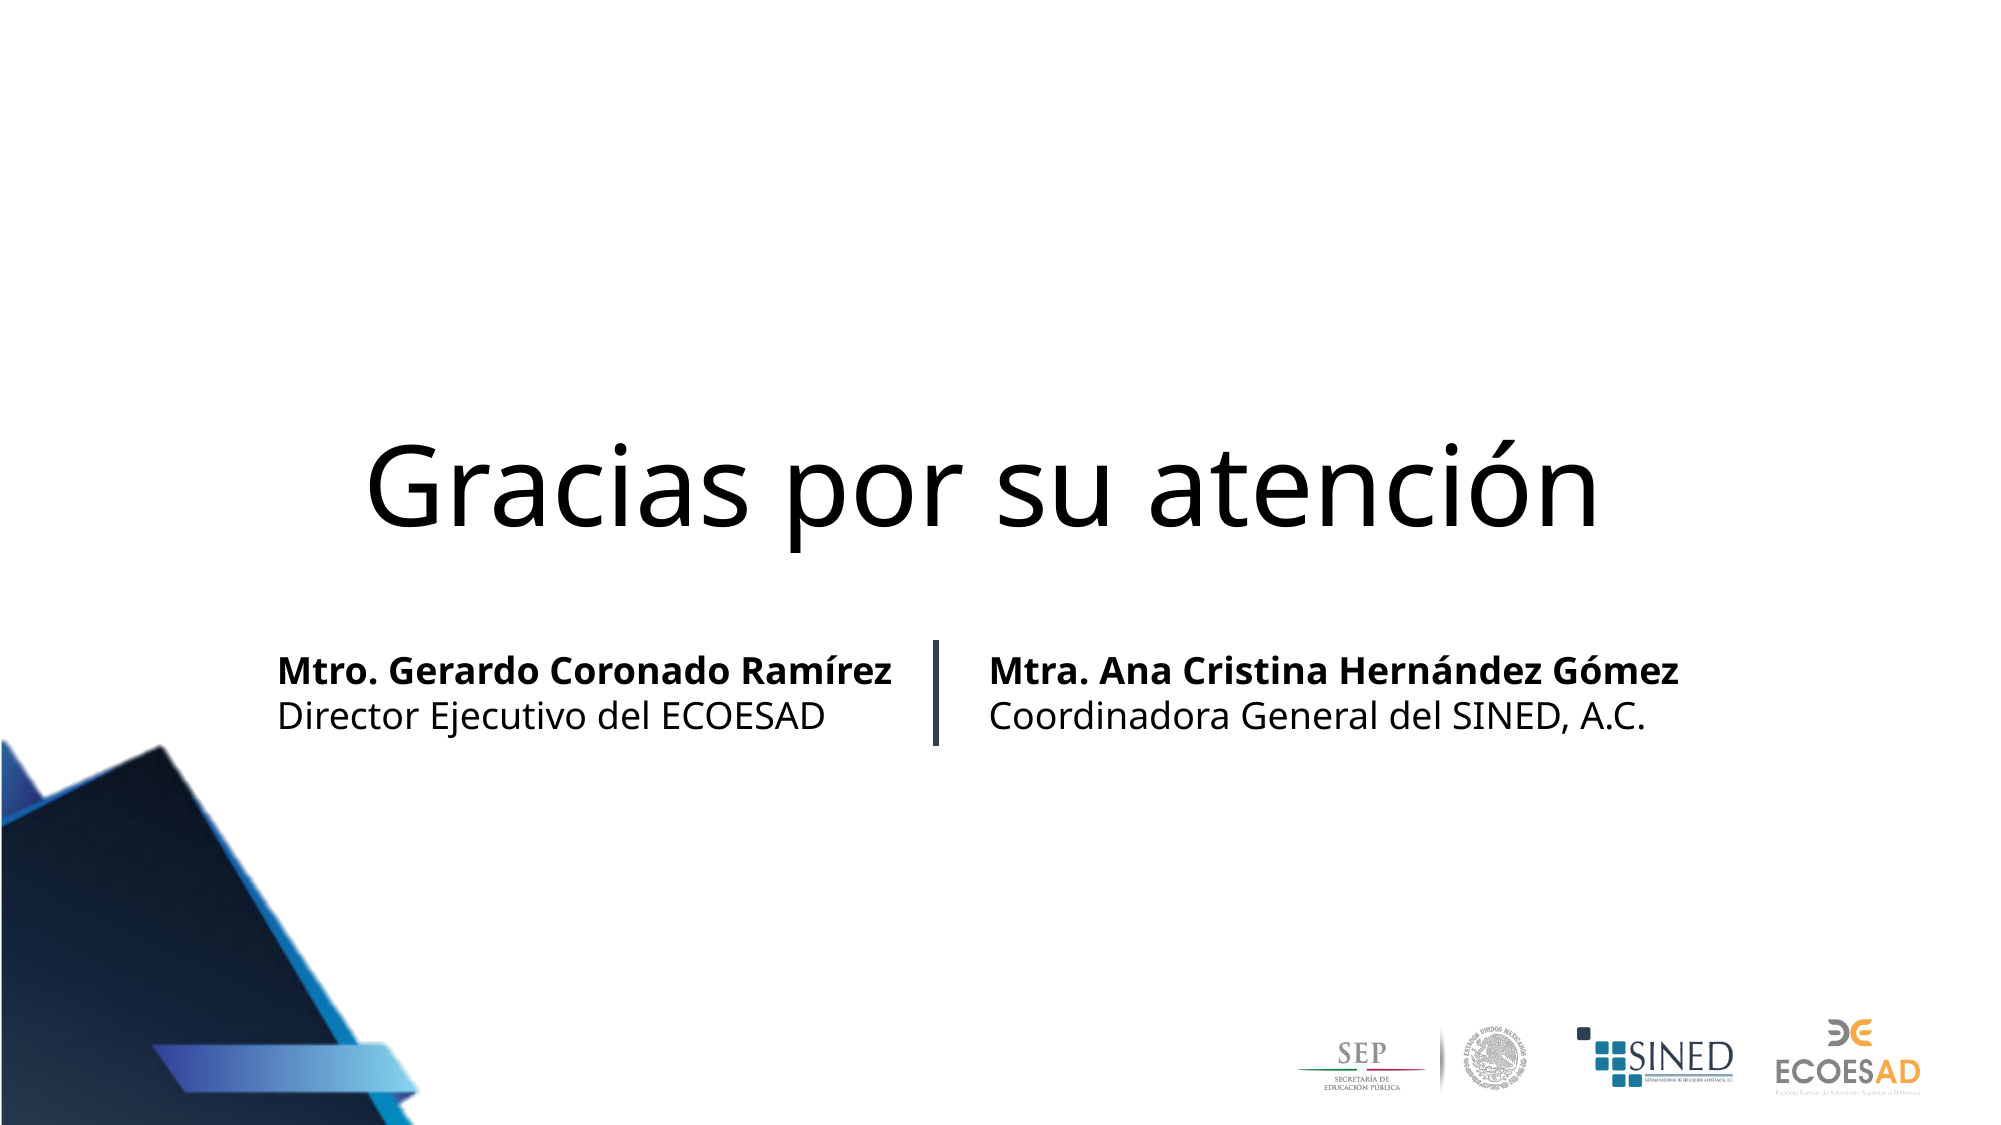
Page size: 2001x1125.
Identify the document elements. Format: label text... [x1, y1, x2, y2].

text_box Gracias por su atención [348, 407, 1620, 557]
picture [3, 4, 2001, 1125]
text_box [264, 639, 1704, 746]
